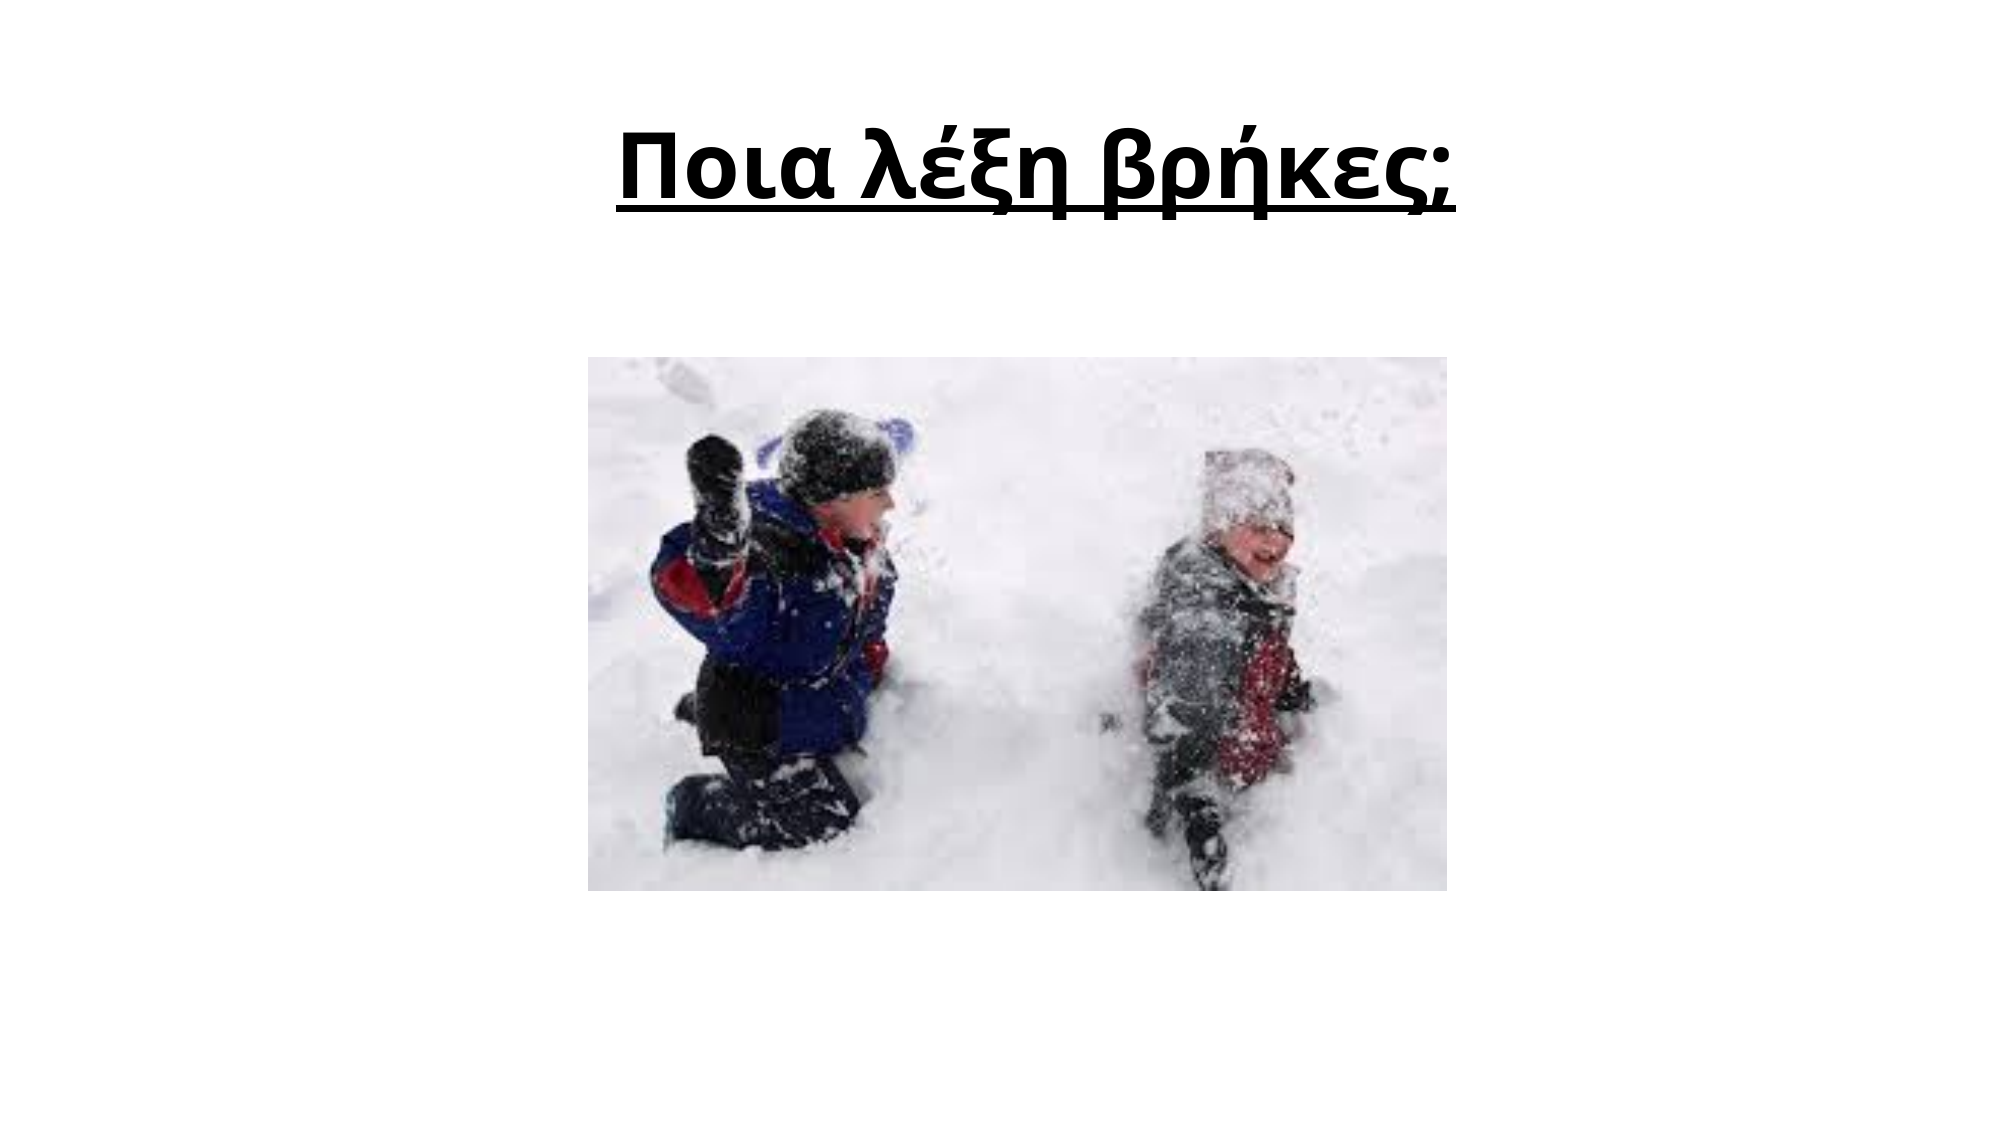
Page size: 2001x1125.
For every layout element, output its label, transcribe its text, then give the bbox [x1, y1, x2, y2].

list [588, 357, 1447, 891]
title Ποια λέξη βρήκες; [137, 59, 1863, 278]
